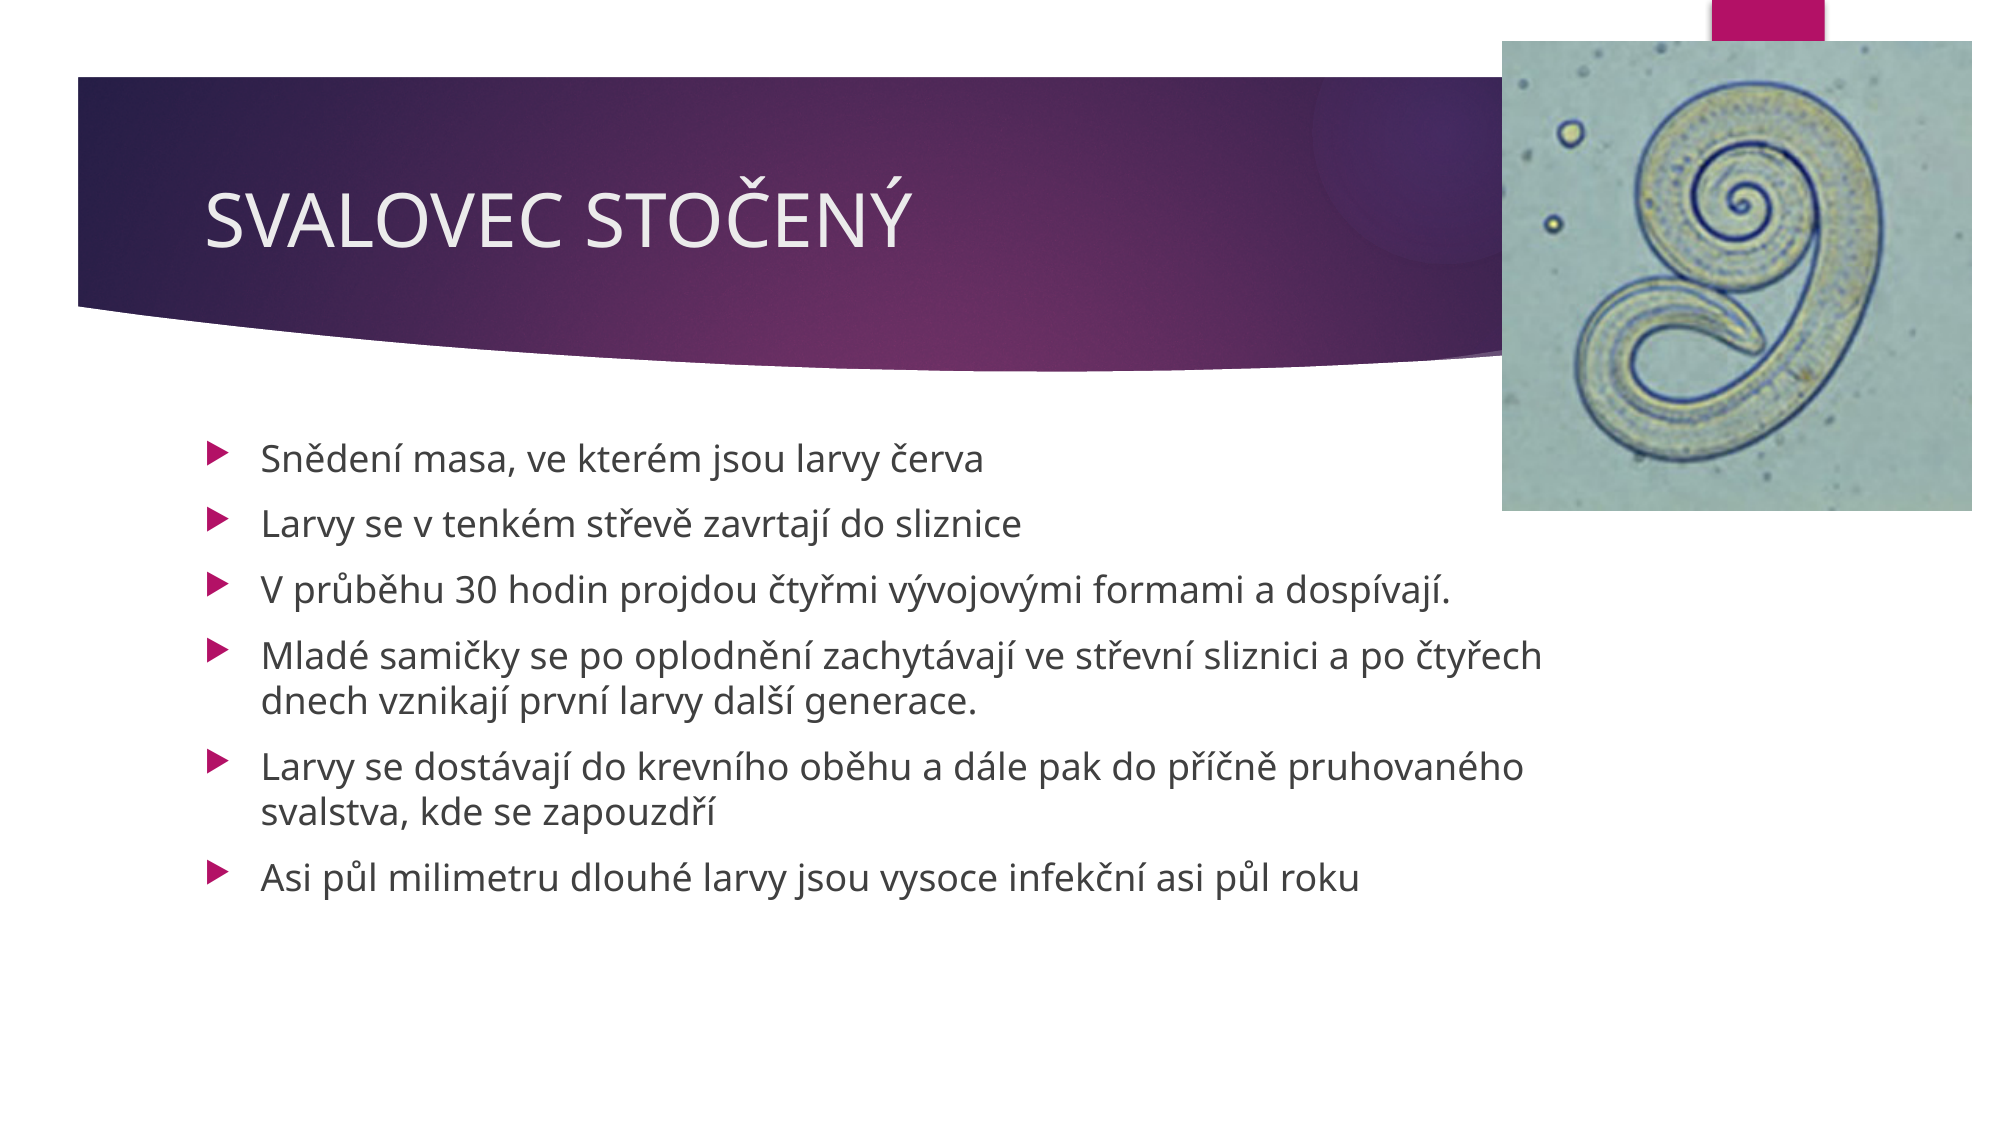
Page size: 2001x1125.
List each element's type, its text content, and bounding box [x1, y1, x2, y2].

picture [1502, 41, 1972, 511]
title SVALOVEC STOČENÝ [189, 159, 1496, 276]
list Snědení masa, ve kterém jsou larvy červa Larvy se v tenkém střevě zavrtají do sliznice V průběhu 30 hodin projdou čtyřmi vývojovými formami a dospívají. Mladé samičky se po oplodnění zachytávají ve střevní sliznici a po čtyřech dnech vznikají první larvy další generace. Larvy se dostávají do krevního oběhu a dále pak do příčně pruhovaného svalstva, kde se zapouzdří Asi půl milimetru dlouhé larvy jsou vysoce infekční asi půl roku [189, 427, 1638, 988]
